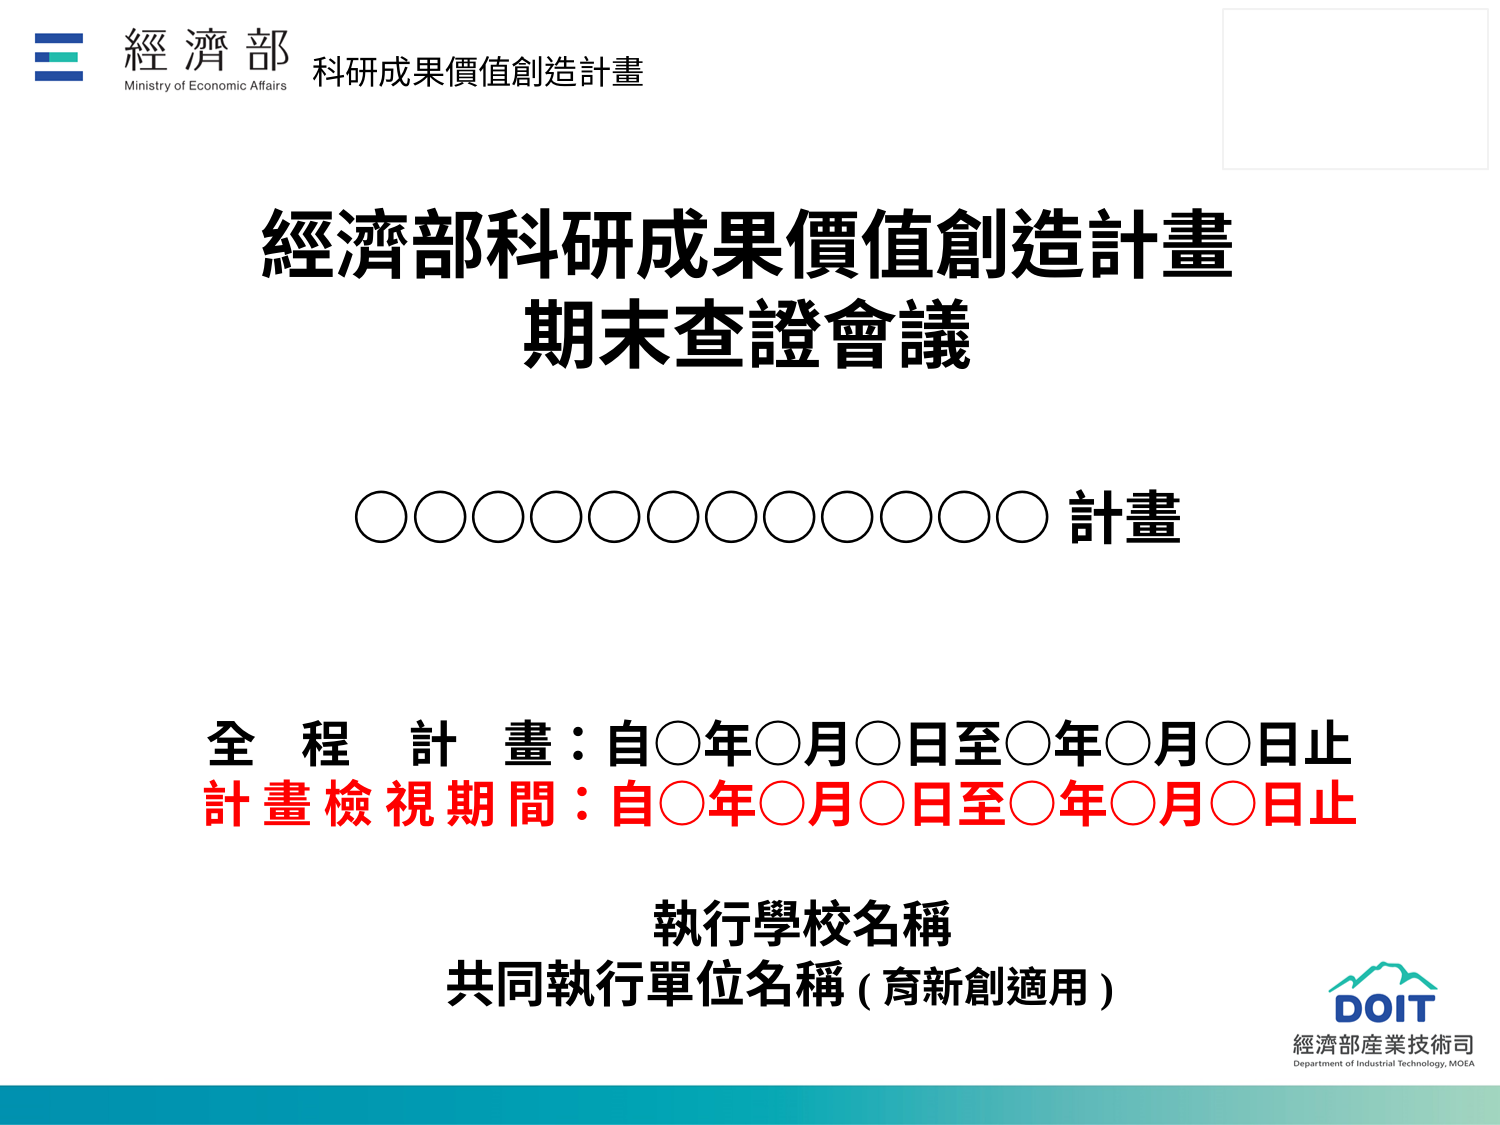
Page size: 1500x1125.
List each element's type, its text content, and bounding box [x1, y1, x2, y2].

text_box 全 程 計 畫：自○年○月○日至○年○月○日止 計 畫 檢 視 期 間：自○年○月○日至○年○月○日止 執行學校名稱 共同執行單位名稱(育新創適用) [186, 705, 1373, 1080]
text_box 經濟部科研成果價值創造計畫 期末查證會議 [53, 190, 1442, 386]
text_box ○○○○○○○○○○○○計畫 [194, 474, 1341, 559]
picture [0, 0, 1500, 1125]
